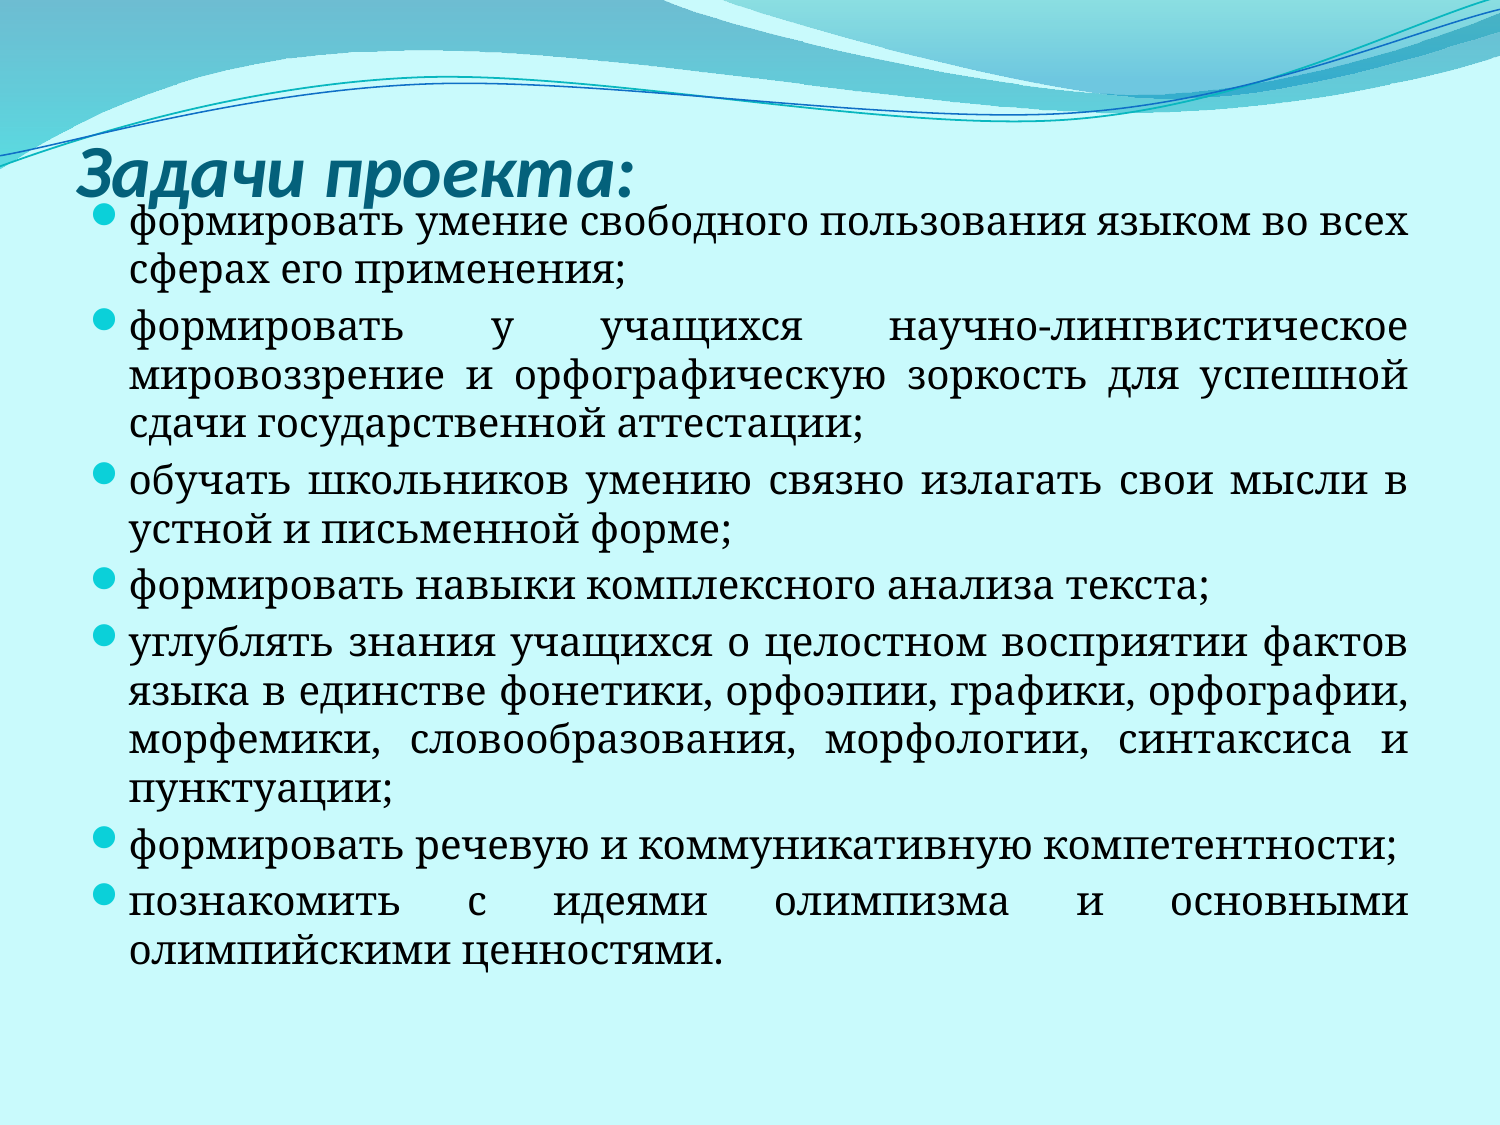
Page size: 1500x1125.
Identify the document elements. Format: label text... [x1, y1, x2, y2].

title Задачи проекта: [75, 115, 1425, 187]
list формировать умение свободного пользования языком во всех сферах его применения; формировать у учащихся научно-лингвистическое мировоззрение и орфографическую зоркость для успешной сдачи государственной аттестации; обучать школьников умению связно излагать свои мысли в устной и письменной форме; формировать навыки комплексного анализа текста; углублять знания учащихся о целостном восприятии фактов языка в единстве фонетики, орфоэпии, графики, орфографии, морфемики, словообразования, морфологии, синтаксиса и пунктуации; формировать речевую и коммуникативную компетентности; познакомить с идеями олимпизма и основными олимпийскими ценностями. [75, 187, 1425, 1005]
